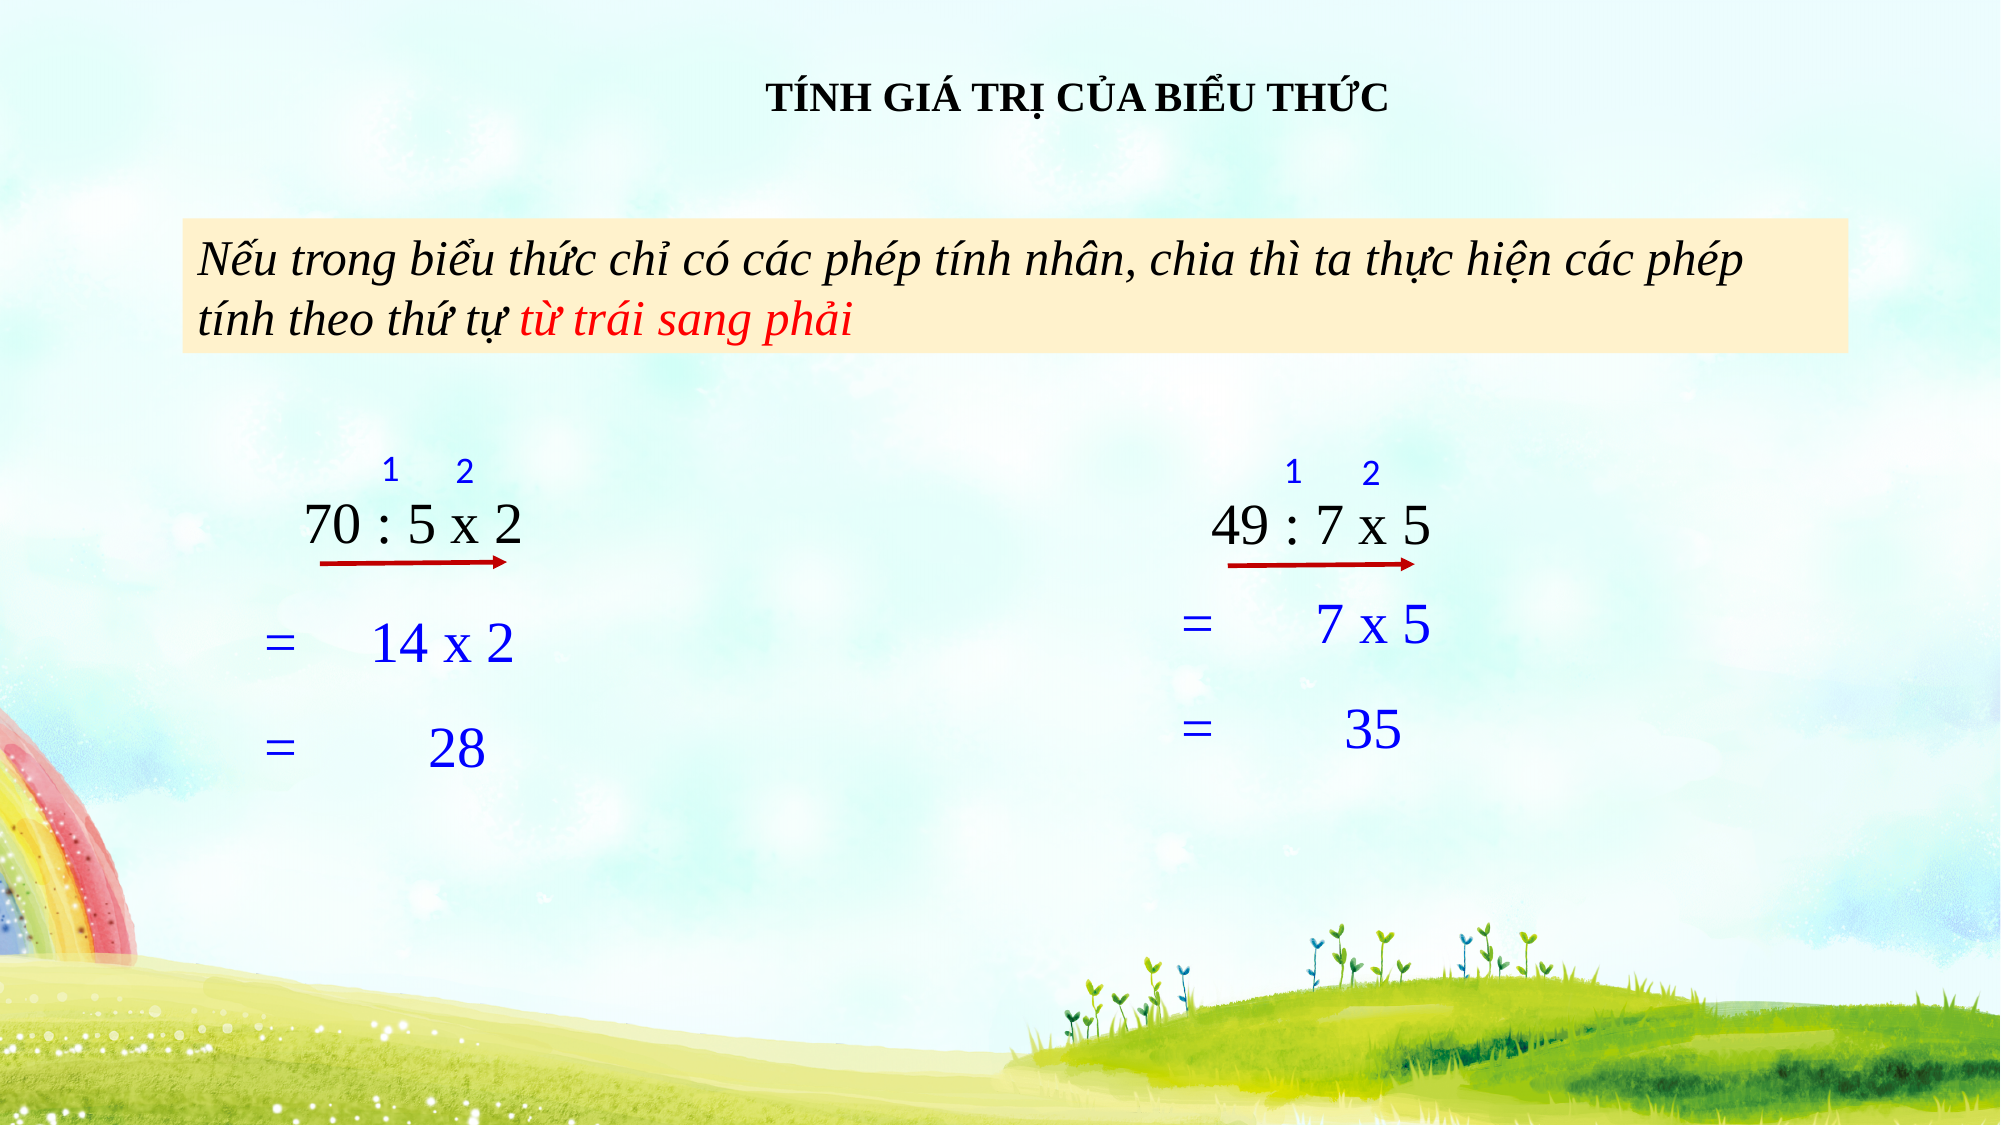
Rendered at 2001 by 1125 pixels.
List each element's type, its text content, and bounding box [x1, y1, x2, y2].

text_box TÍNH GIÁ TRỊ CỦA BIỂU THỨC [750, 62, 1406, 128]
text_box Nếu trong biểu thức chỉ có các phép tính nhân, chia thì ta thực hiện các phép tính theo thứ tự từ trái sang phải [182, 218, 1849, 354]
text_box 1 [365, 437, 415, 497]
text_box 1 [1268, 438, 1318, 499]
text_box 2 [440, 438, 490, 499]
text_box 70 : 5 x 2 [266, 477, 562, 561]
text_box 2 [1346, 440, 1396, 501]
text_box 49 : 7 x 5 [1134, 478, 1509, 564]
picture [0, 0, 2001, 1125]
text_box = 7 x 5 = 35 [1166, 542, 1541, 768]
text_box = 14 x 2 = 28 [250, 561, 625, 787]
